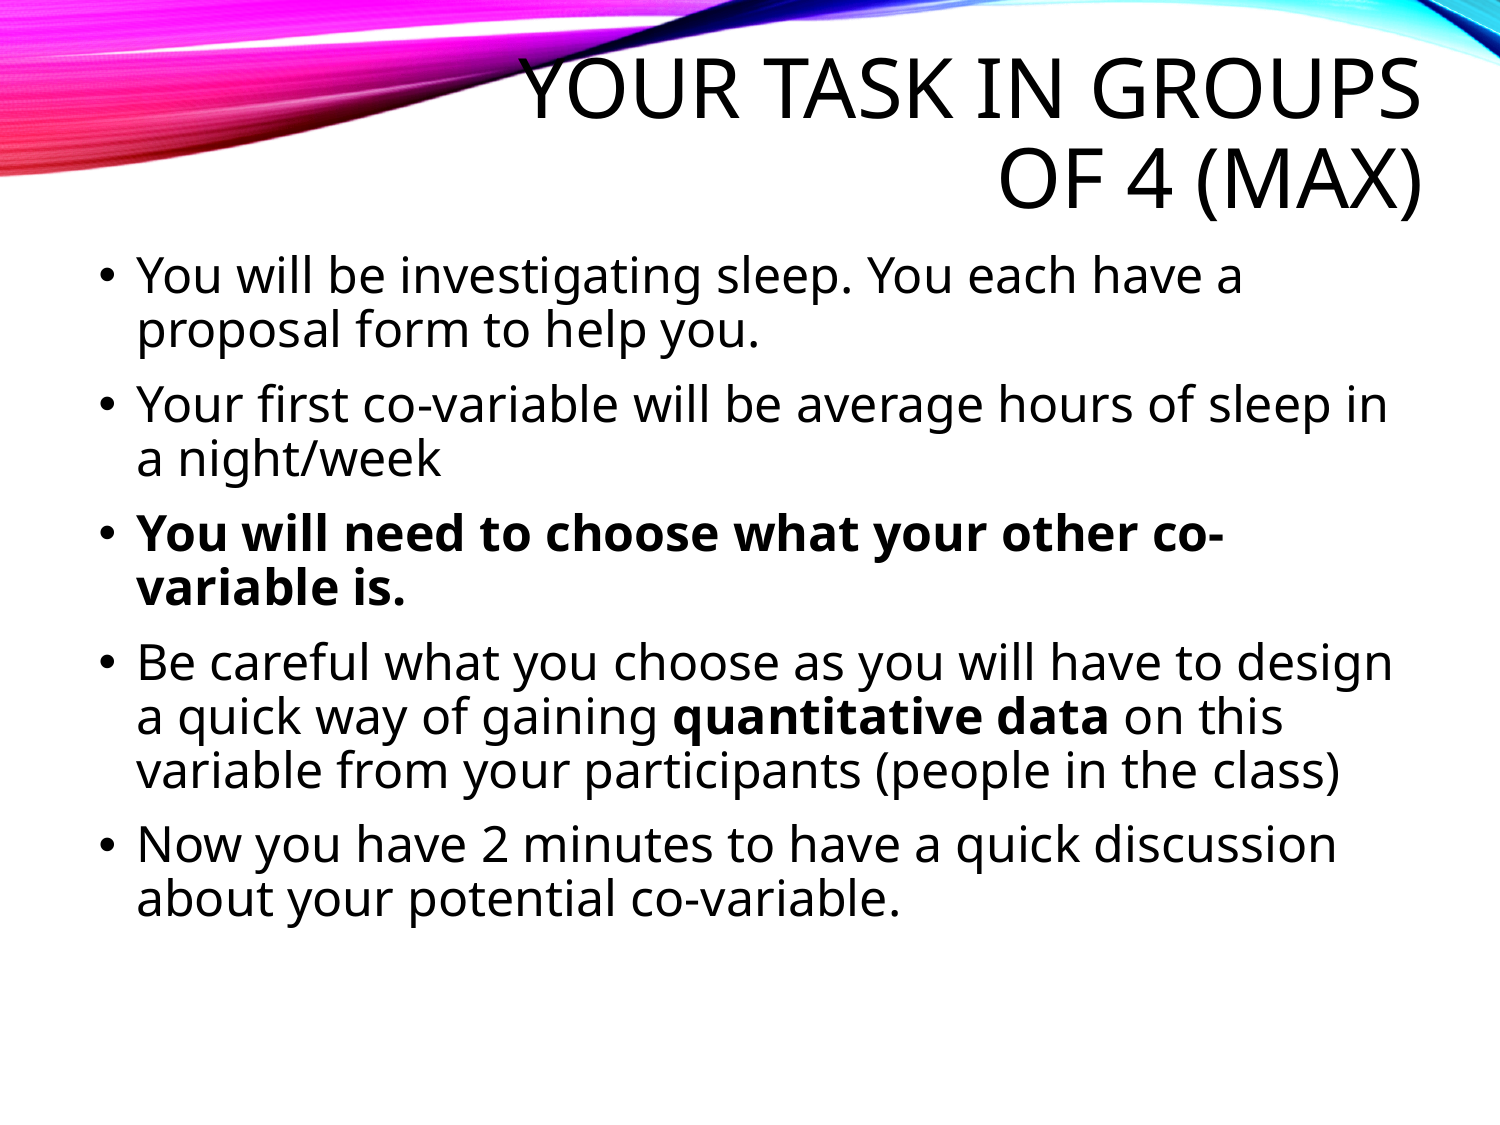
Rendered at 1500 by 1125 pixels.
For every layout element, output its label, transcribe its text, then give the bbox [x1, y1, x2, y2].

list You will be investigating sleep. You each have a proposal form to help you. Your first co-variable will be average hours of sleep in a night/week You will need to choose what your other co-variable is. Be careful what you choose as you will have to design a quick way of gaining quantitative data on this variable from your participants (people in the class) Now you have 2 minutes to have a quick discussion about your potential co-variable. [83, 243, 1434, 1125]
title Your task in groups of 4 (max) [392, 30, 1439, 244]
picture [0, 0, 1500, 178]
